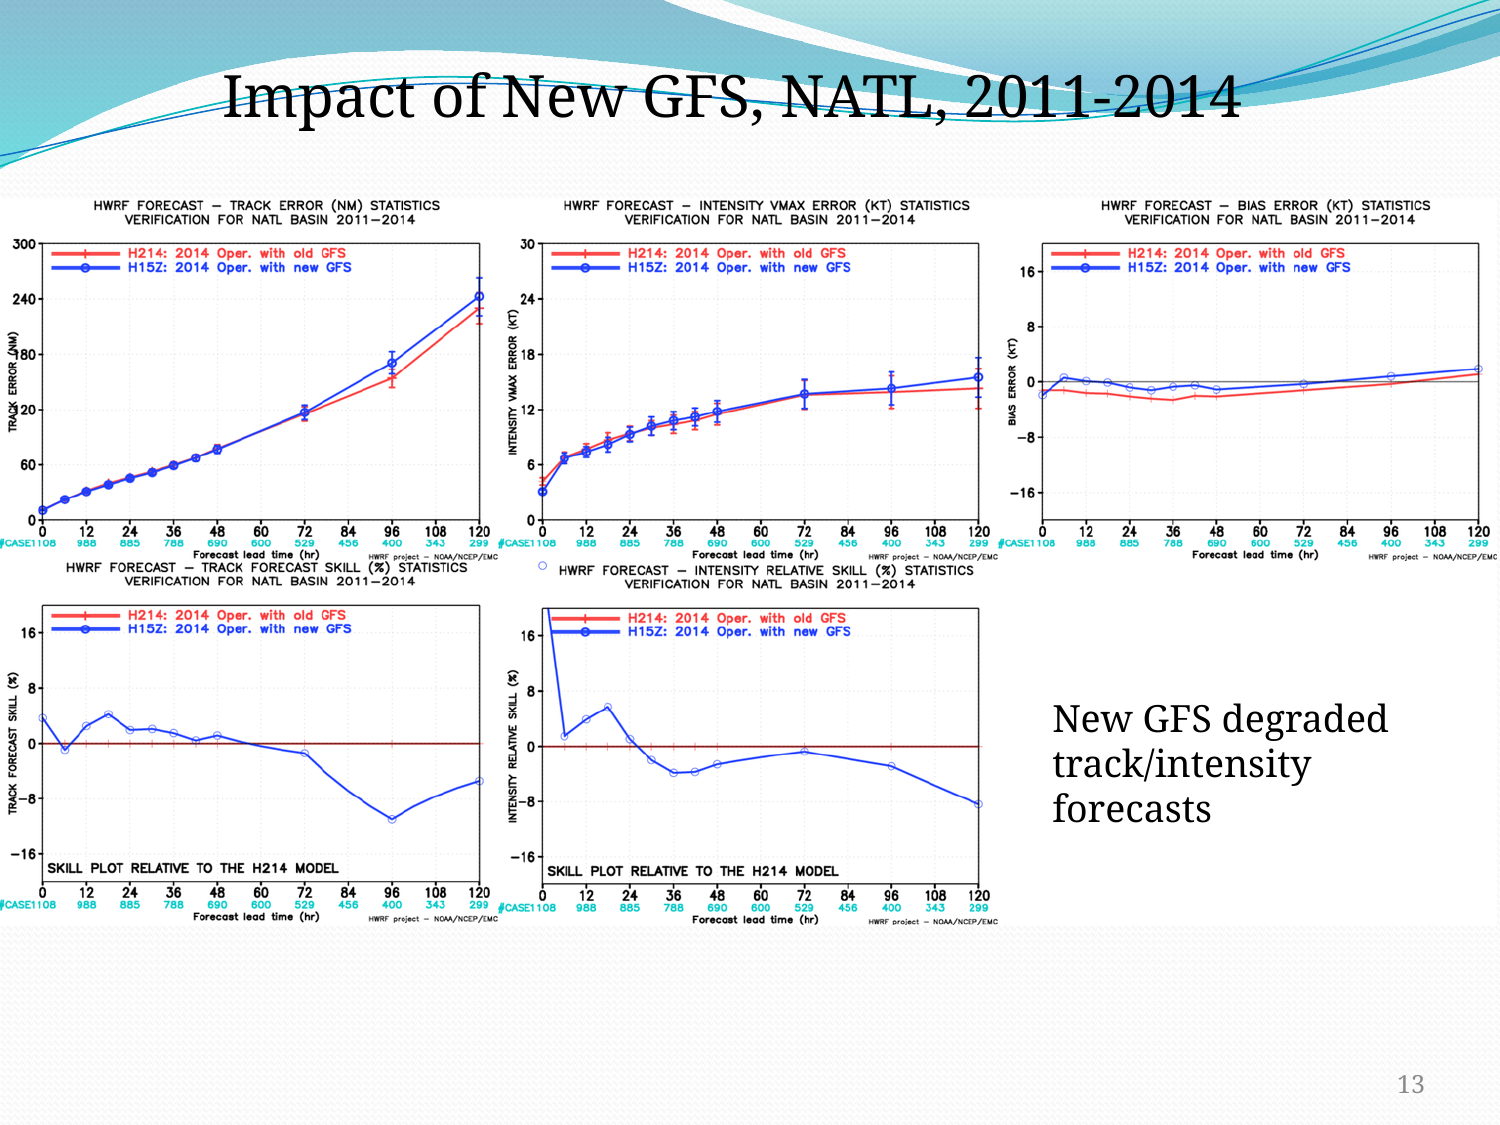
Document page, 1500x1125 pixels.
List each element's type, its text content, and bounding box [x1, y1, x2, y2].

slide_number 13 [1299, 1042, 1425, 1103]
picture [0, 199, 1497, 926]
text_box Impact of New GFS, NATL, 2011-2014 [189, 51, 1290, 137]
